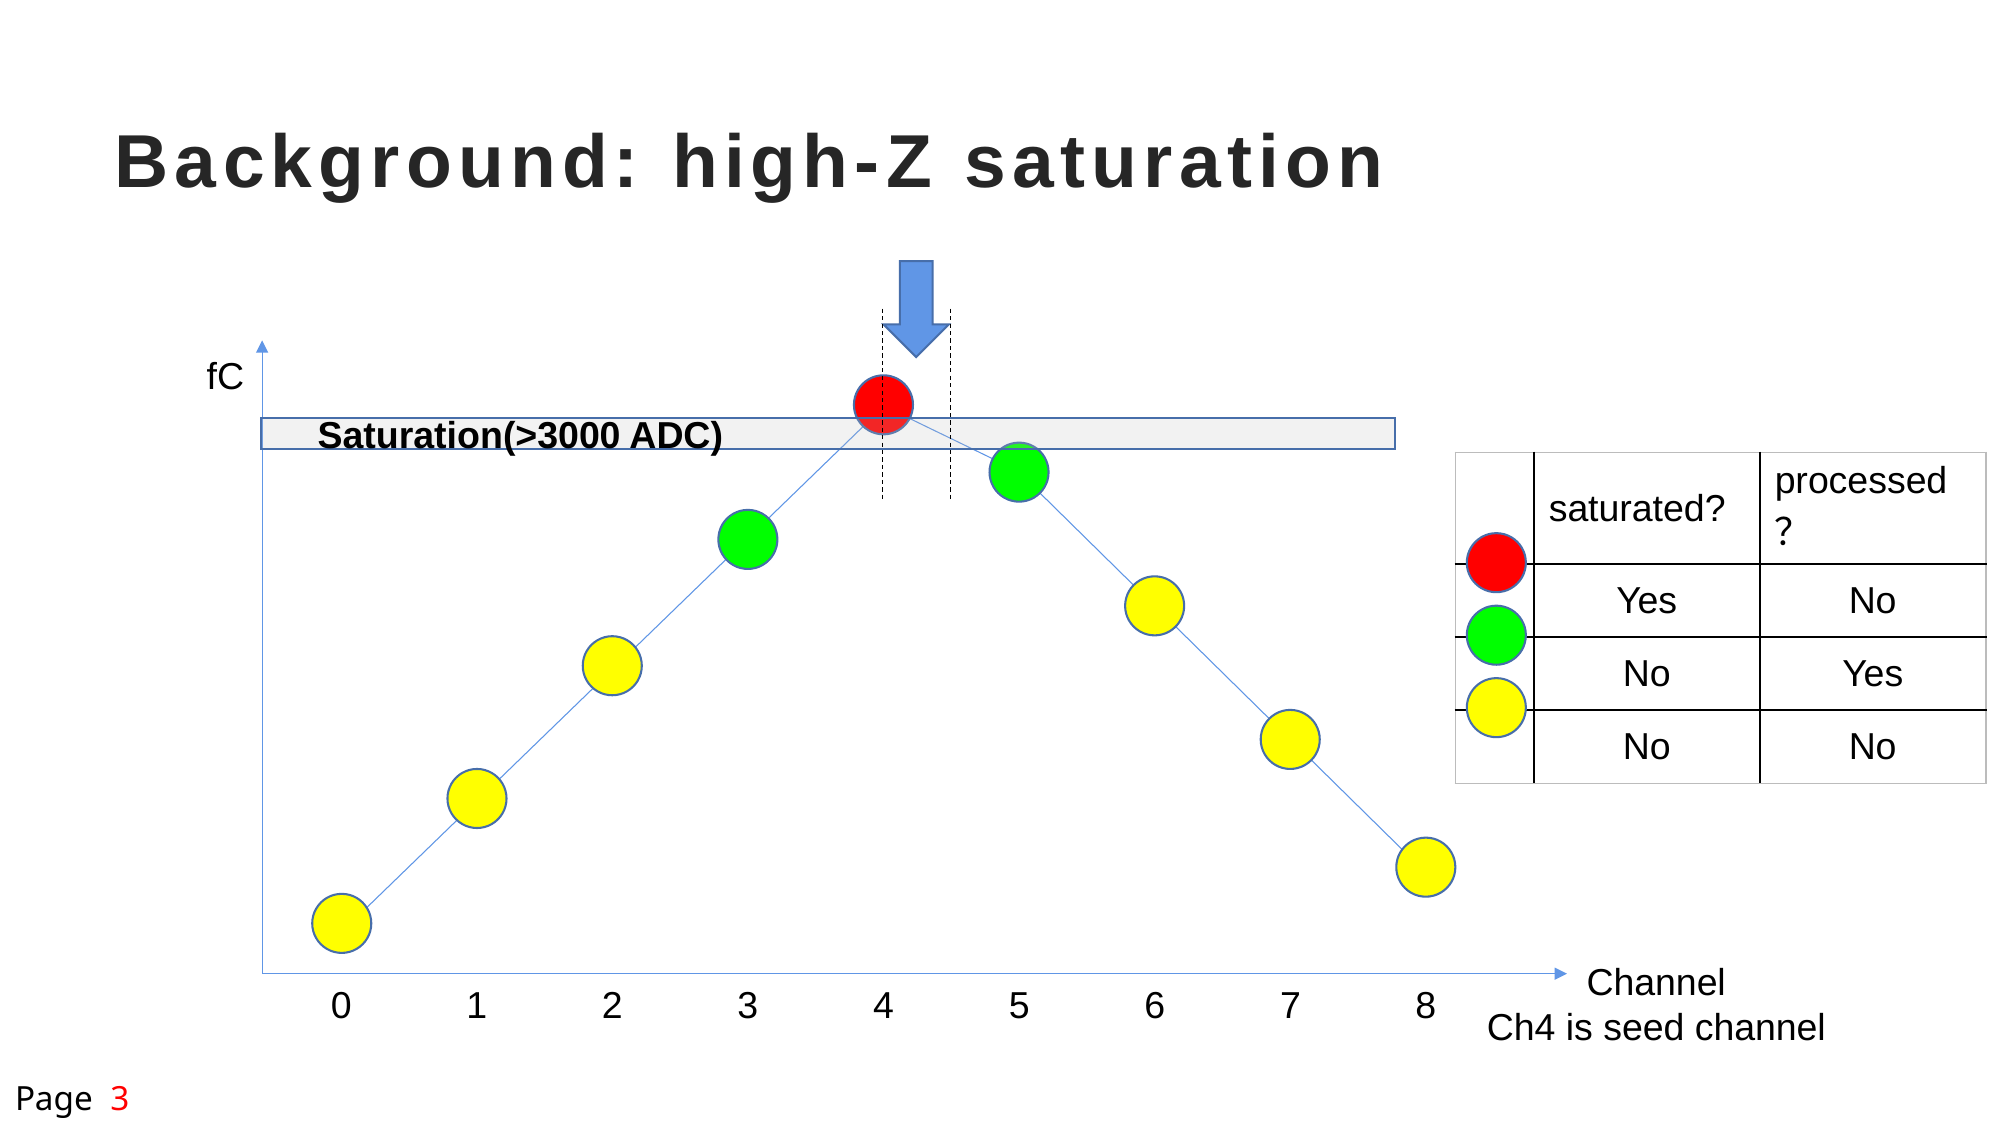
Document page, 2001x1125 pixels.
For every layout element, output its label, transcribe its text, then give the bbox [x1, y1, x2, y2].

table_cell No [1833, 711, 1985, 783]
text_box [1018, 472, 1428, 874]
table_cell Yes [1833, 638, 1985, 709]
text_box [193, 340, 1833, 1057]
table_header processed？ [1833, 453, 1985, 563]
text_box Page 3 [0, 1070, 350, 1125]
table_cell No [1833, 565, 1985, 636]
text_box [339, 407, 883, 934]
text_box [883, 260, 950, 340]
title Background: high-Z saturation [99, 99, 1900, 216]
